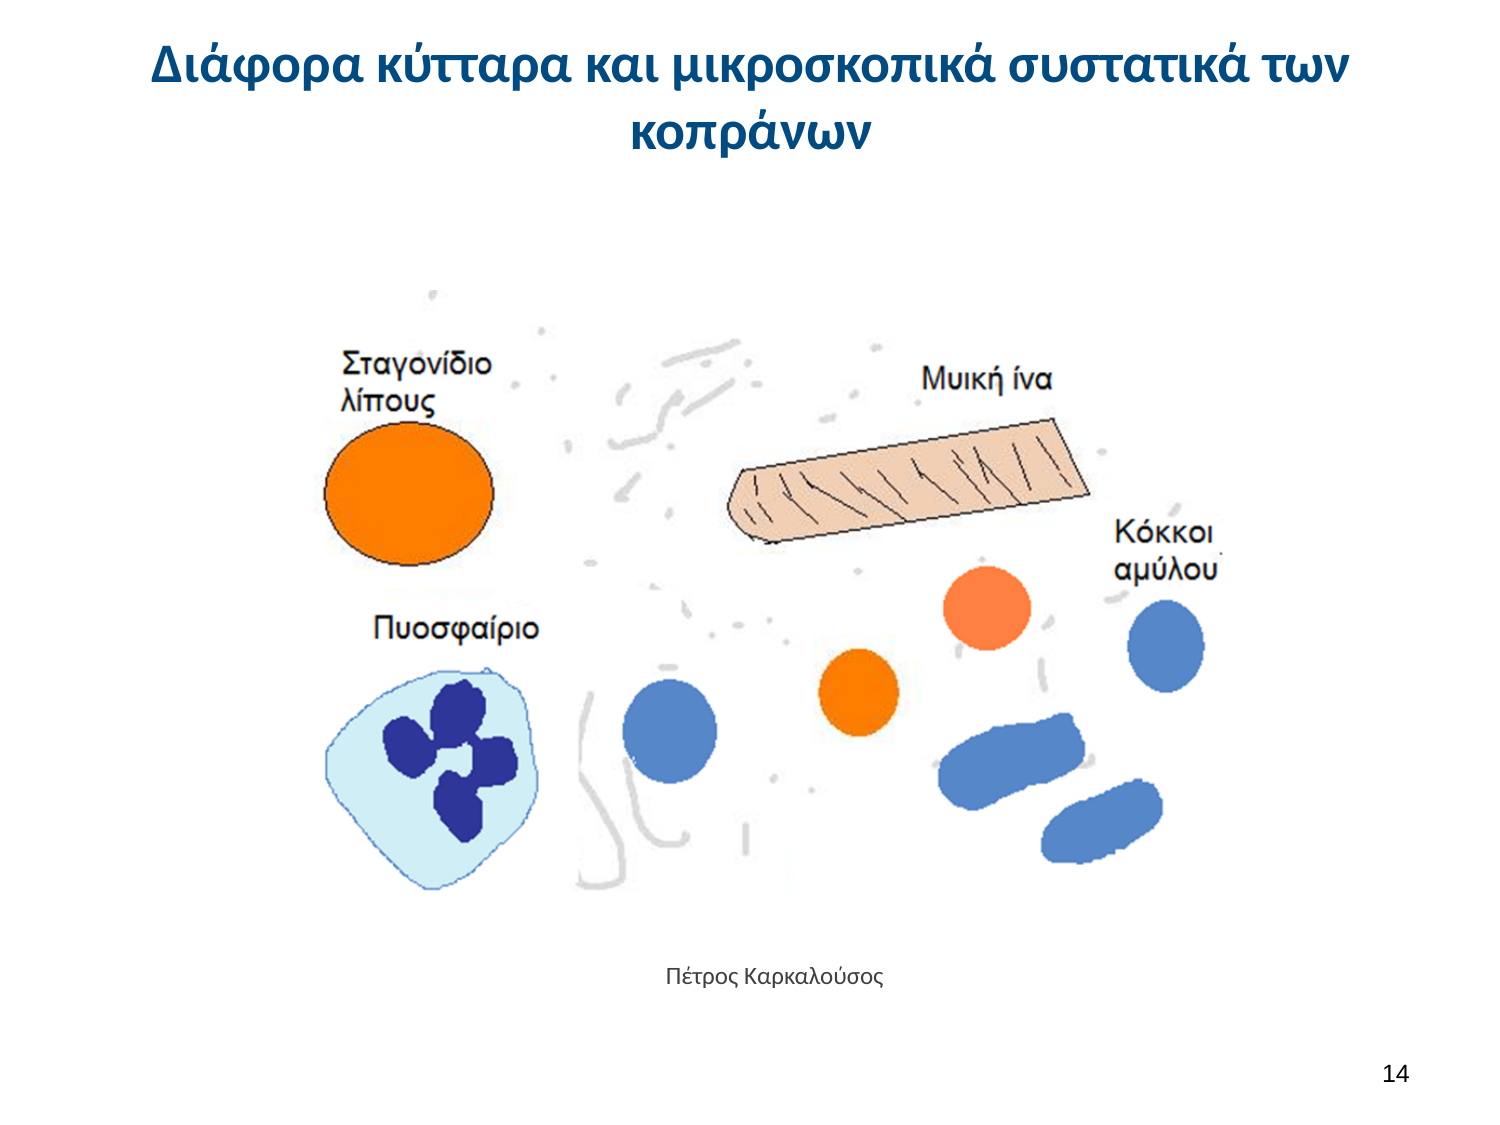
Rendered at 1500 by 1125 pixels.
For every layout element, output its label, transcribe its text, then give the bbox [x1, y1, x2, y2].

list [312, 290, 1238, 906]
text_box Πέτρος Καρκαλούσος [537, 952, 1013, 997]
title Διάφορα κύτταρα και μικροσκοπικά συστατικά των κοπράνων [76, 19, 1427, 169]
slide_number 13 [1074, 1042, 1425, 1103]
